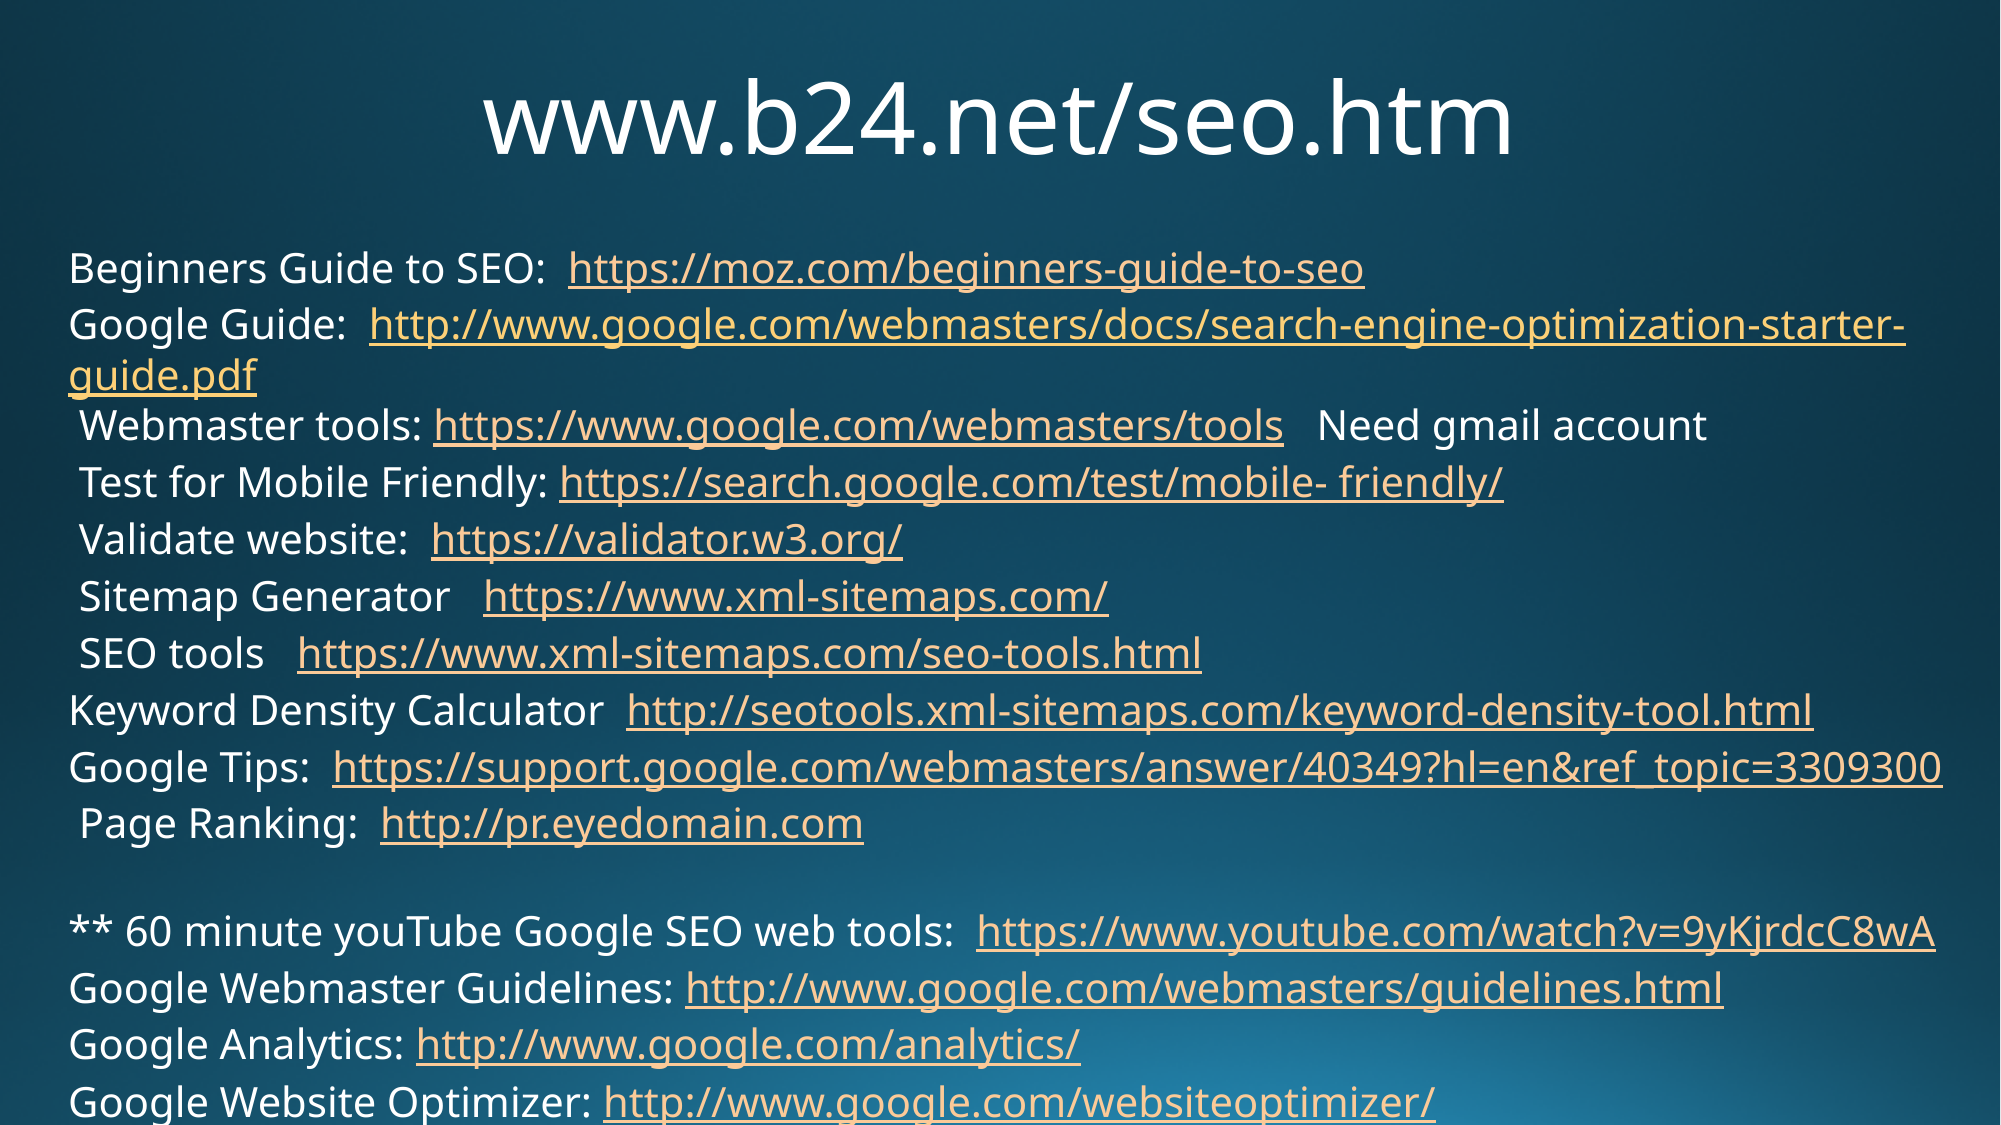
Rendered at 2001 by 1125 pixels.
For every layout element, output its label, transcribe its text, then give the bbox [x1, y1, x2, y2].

title www.b24.net/seo.htm [137, 59, 1863, 184]
picture [0, 0, 2001, 1125]
text_box Beginners Guide to SEO: https://moz.com/beginners-guide-to-seo Google Guide: http://www.google.com/webmasters/docs/search-engine-optimization-starter-guide.pdf Webmaster tools: https://www.google.com/webmasters/tools Need gmail account Test for Mobile Friendly: https://search.google.com/test/mobile- friendly/ Validate website: https://validator.w3.org/ Sitemap Generator https://www.xml-sitemaps.com/ SEO tools https://www.xml-sitemaps.com/seo-tools.html Keyword Density Calculator http://seotools.xml-sitemaps.com/keyword-density-tool.html Google Tips: https://support.google.com/webmasters/answer/40349?hl=en&ref_topic=3309300 Page Ranking: http://pr.eyedomain.com ** 60 minute youTube Google SEO web tools: https://www.youtube.com/watch?v=9yKjrdcC8wA Google Webmaster Guidelines: http://www.google.com/webmasters/guidelines.html Google Analytics: http://www.google.com/analytics/ Google Website Optimizer: http://www.google.com/websiteoptimizer/ [53, 184, 1978, 1125]
